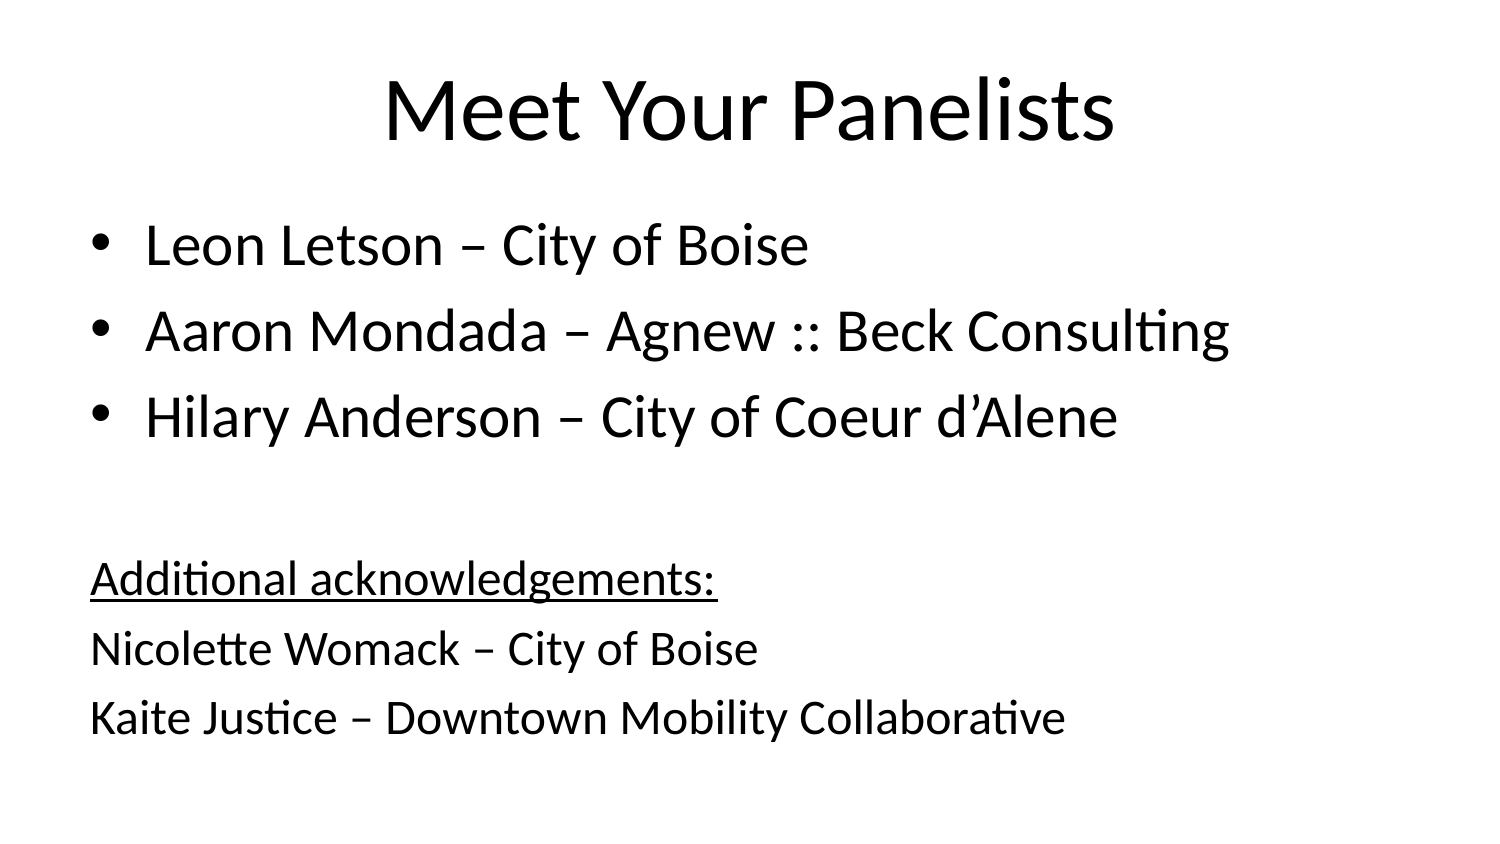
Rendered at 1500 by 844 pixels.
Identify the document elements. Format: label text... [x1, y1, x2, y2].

list Leon Letson – City of Boise Aaron Mondada – Agnew :: Beck Consulting Hilary Anderson – City of Coeur d’Alene Additional acknowledgements: Nicolette Womack – City of Boise Kaite Justice – Downtown Mobility Collaborative [75, 196, 1425, 754]
title Meet Your Panelists [75, 33, 1425, 175]
